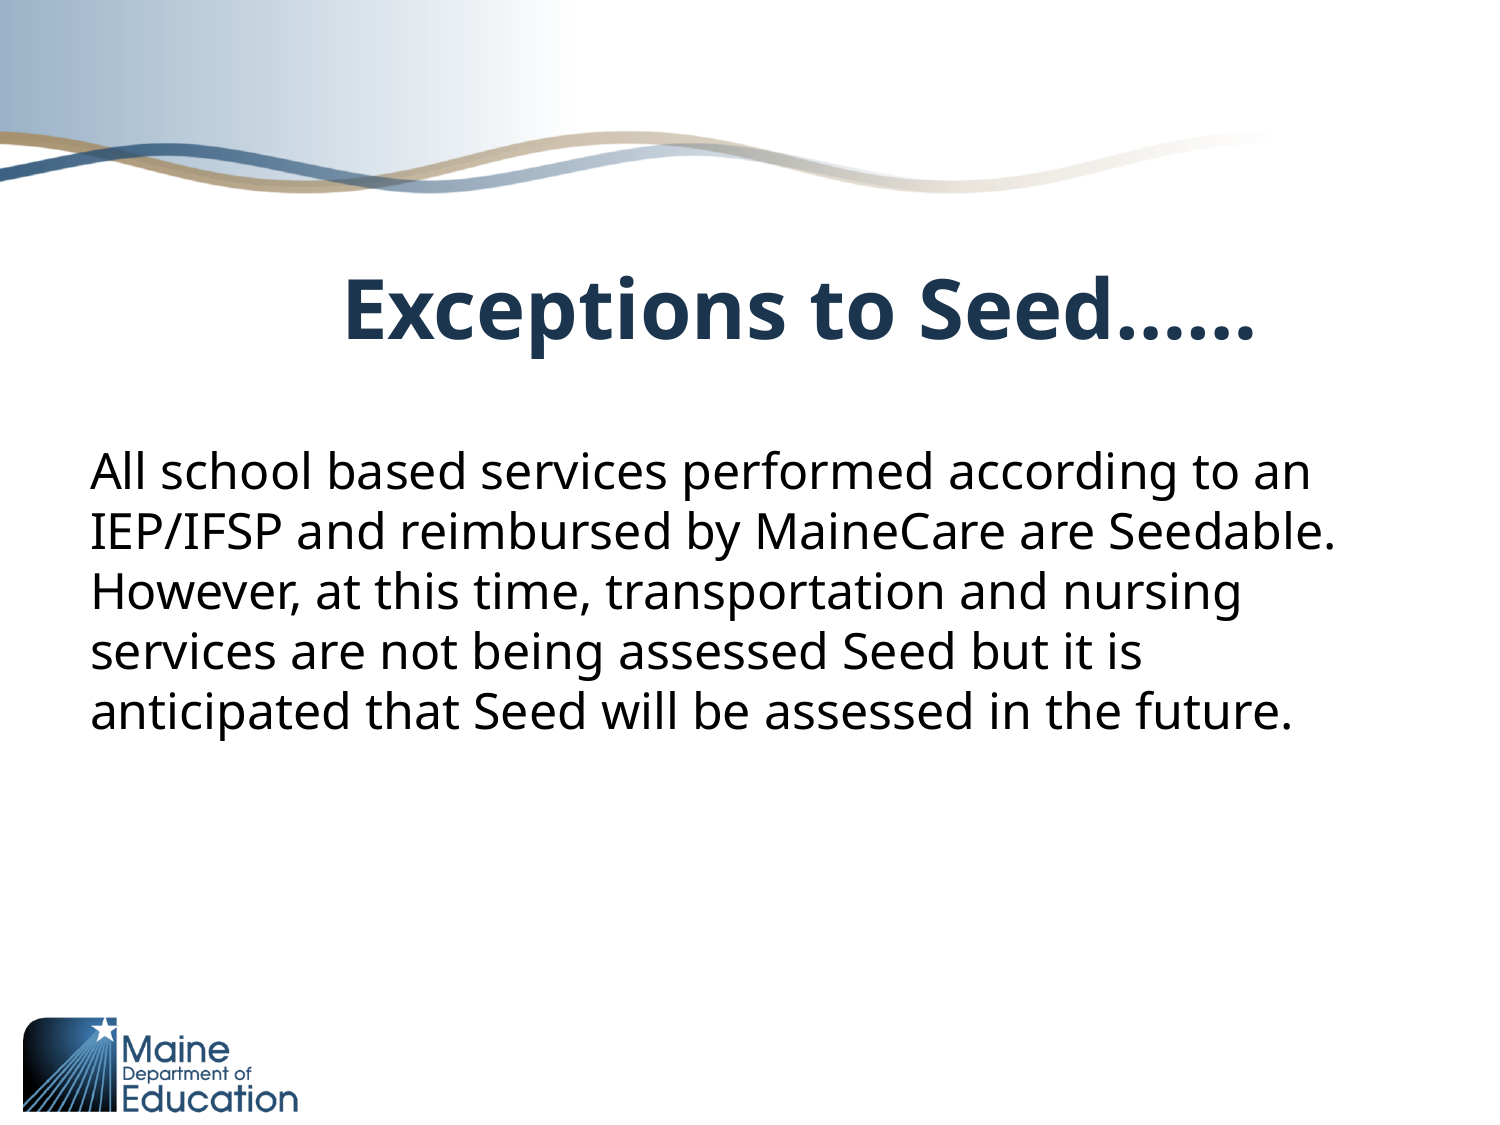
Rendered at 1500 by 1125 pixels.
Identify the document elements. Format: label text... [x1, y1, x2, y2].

picture [0, 0, 1500, 1125]
title Exceptions to Seed…… [125, 237, 1475, 375]
list All school based services performed according to an IEP/IFSP and reimbursed by MaineCare are Seedable. However, at this time, transportation and nursing services are not being assessed Seed but it is anticipated that Seed will be assessed in the future. [75, 362, 1425, 788]
